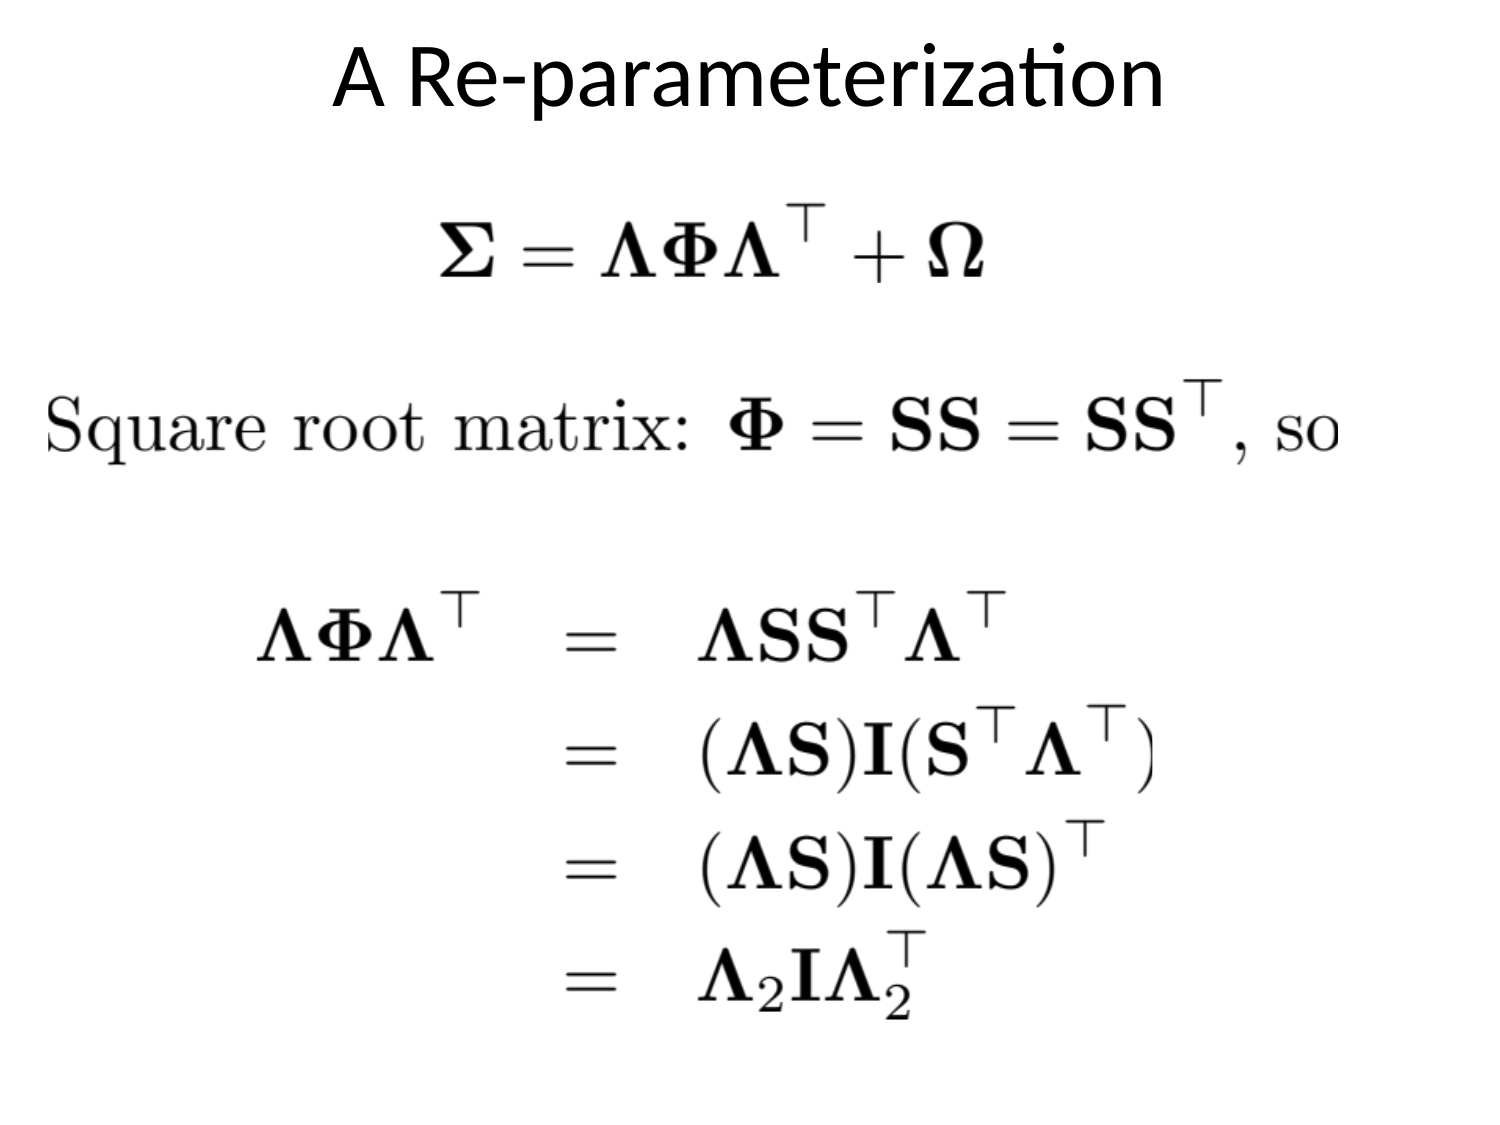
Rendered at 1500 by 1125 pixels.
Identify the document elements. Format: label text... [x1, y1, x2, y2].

title A Re-parameterization [75, 0, 1425, 139]
picture [48, 378, 1339, 467]
picture [256, 590, 1153, 1020]
picture [435, 201, 985, 284]
